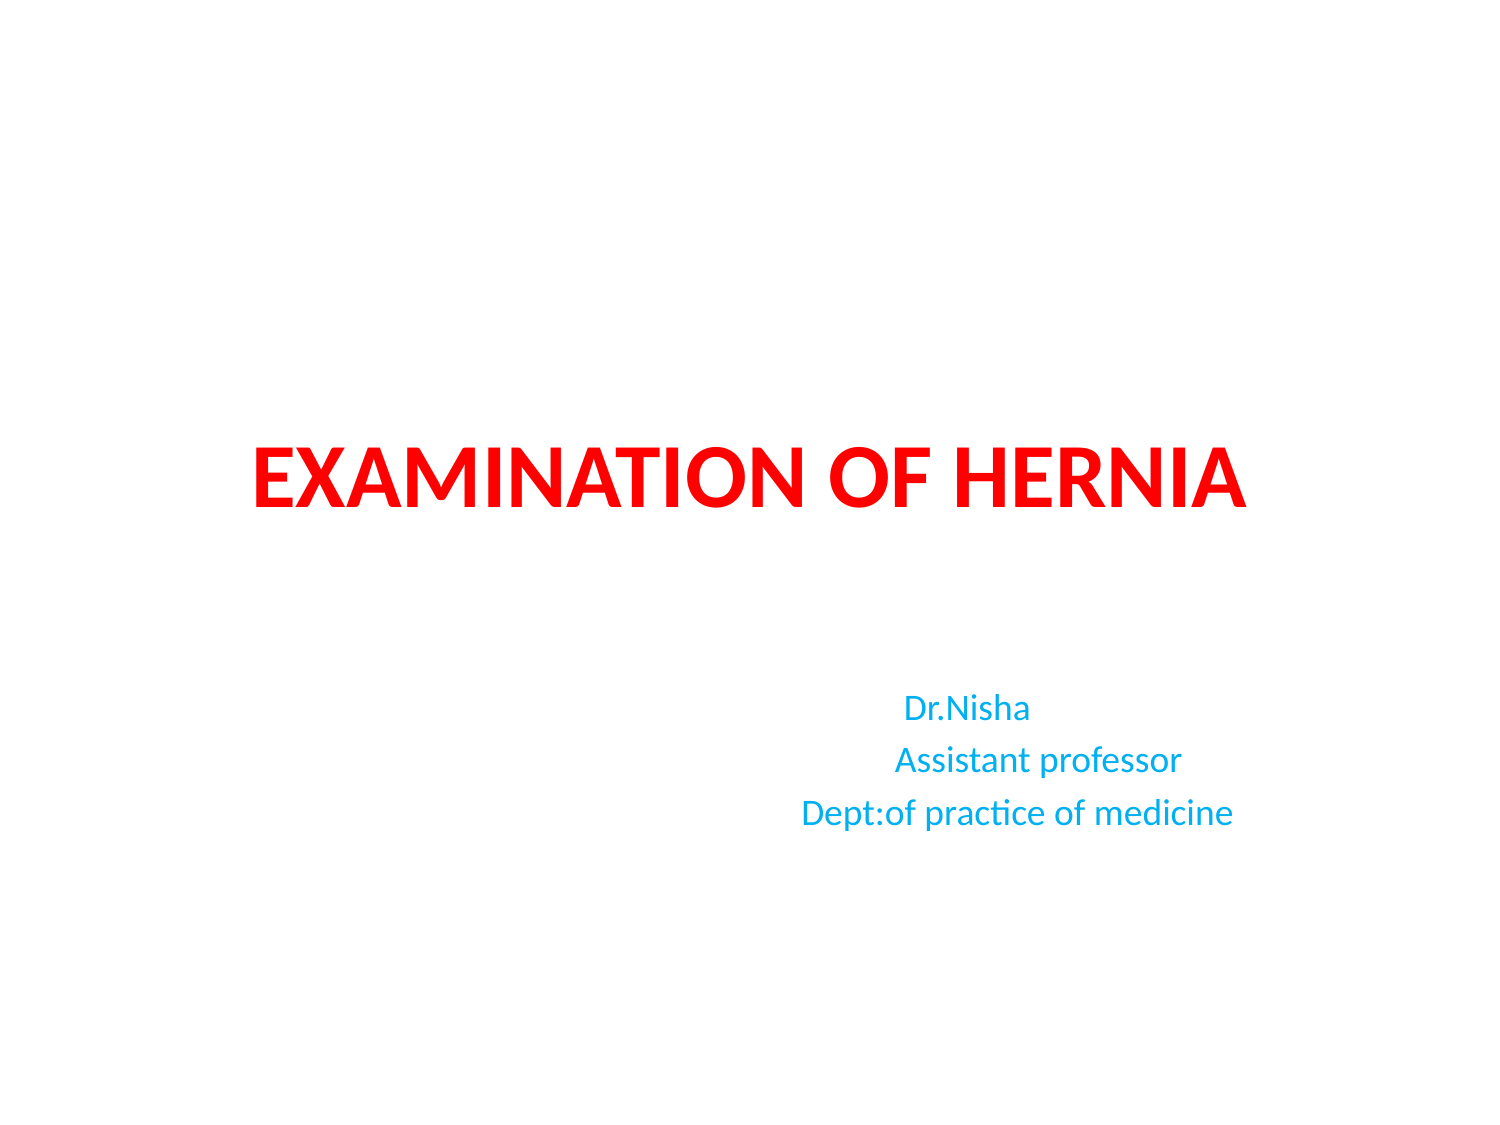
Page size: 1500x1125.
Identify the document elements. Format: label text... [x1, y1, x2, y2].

title EXAMINATION OF HERNIA [112, 350, 1388, 592]
text_box Dr.Nisha Assistant professor Dept:of practice of medicine [224, 674, 1275, 963]
